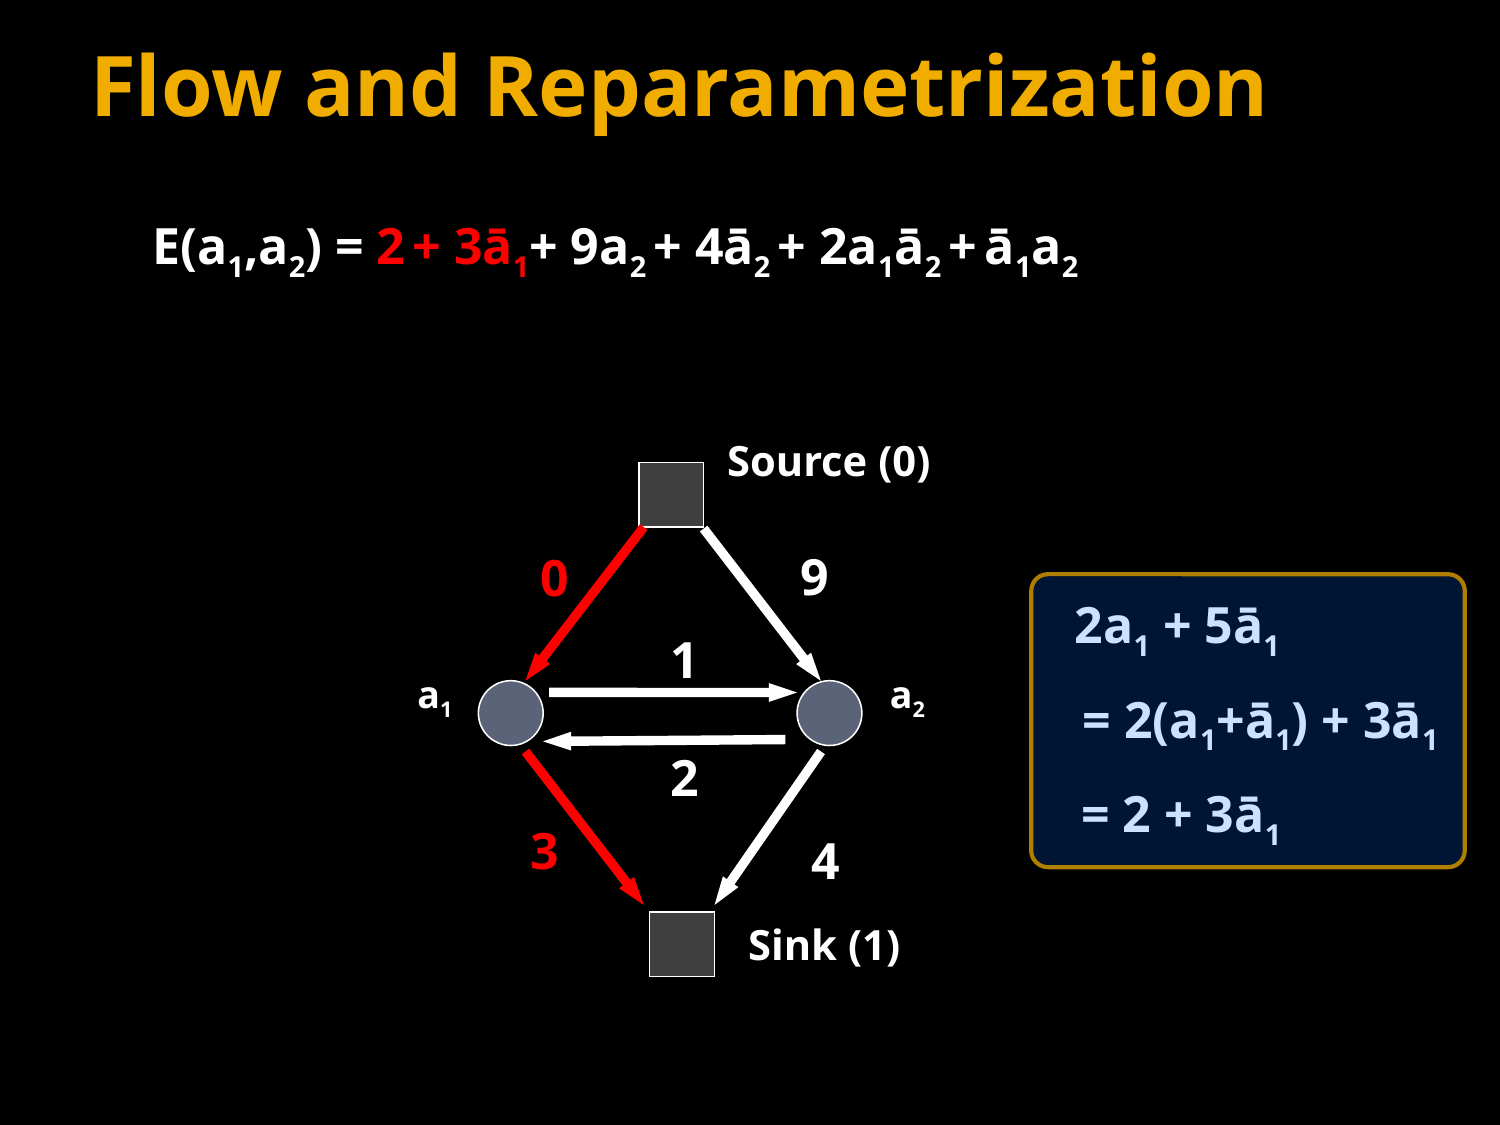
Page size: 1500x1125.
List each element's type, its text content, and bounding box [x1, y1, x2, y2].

text_box [483, 680, 544, 746]
text_box [714, 751, 822, 905]
text_box a1 [402, 663, 498, 730]
text_box 1 [655, 621, 714, 692]
text_box [549, 688, 798, 697]
text_box Source (0) [712, 427, 957, 493]
text_box 2 [655, 739, 714, 814]
title Flow and Reparametrization [75, 25, 1425, 141]
text_box [542, 737, 655, 746]
text_box 1 [655, 693, 714, 697]
text_box [703, 528, 821, 681]
text_box 9 [785, 538, 844, 614]
text_box 0 [525, 538, 581, 614]
text_box [1029, 572, 1467, 870]
text_box 4 [797, 822, 856, 897]
text_box 3 [515, 811, 575, 887]
text_box [797, 680, 862, 746]
text_box [575, 815, 644, 905]
text_box E(a1,a2) = 2 + 3ā1+ 9a2 + 4ā2 + 2a1ā2 + ā1a2 [137, 207, 1094, 291]
text_box Sink (1) [733, 911, 935, 976]
text_box [638, 462, 704, 528]
text_box a2 [875, 663, 970, 730]
text_box [525, 614, 577, 681]
text_box [649, 911, 715, 977]
